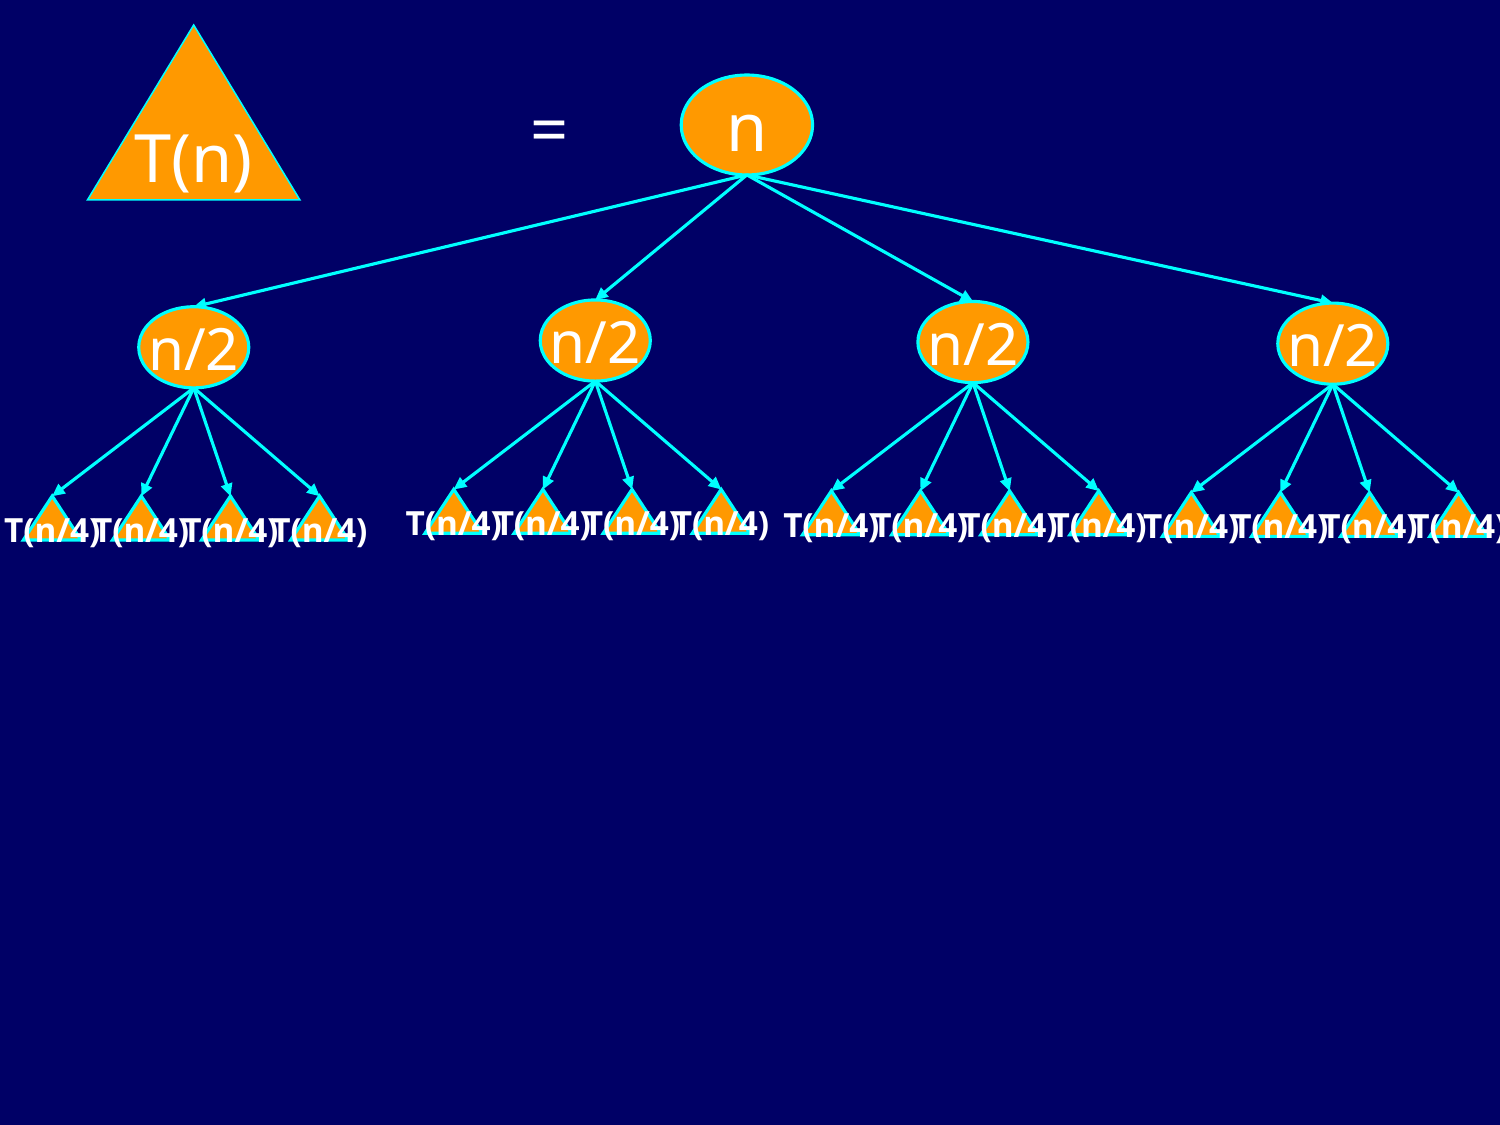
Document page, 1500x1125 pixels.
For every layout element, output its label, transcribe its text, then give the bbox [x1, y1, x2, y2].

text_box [193, 176, 593, 306]
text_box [1162, 302, 1488, 537]
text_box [424, 299, 751, 534]
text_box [595, 176, 744, 298]
text_box n [681, 75, 813, 173]
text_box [975, 176, 1334, 302]
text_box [746, 176, 974, 301]
text_box = [462, 79, 638, 174]
text_box T(n) [87, 24, 285, 200]
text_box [23, 306, 349, 541]
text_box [802, 301, 1128, 536]
